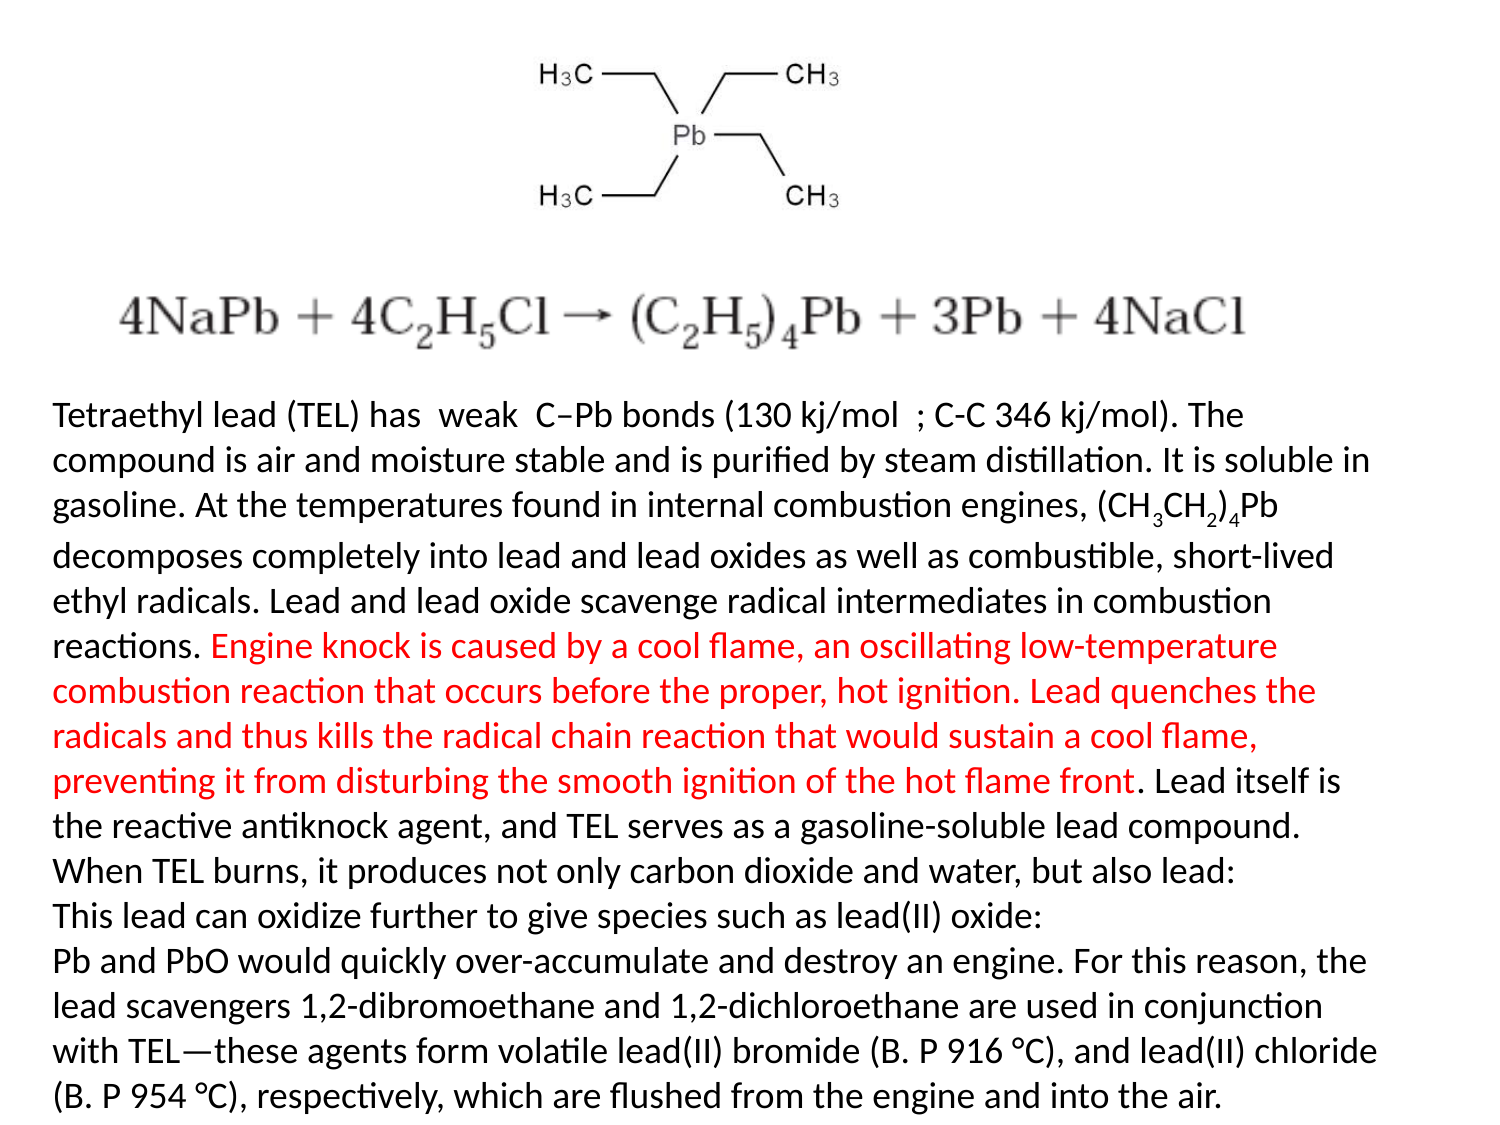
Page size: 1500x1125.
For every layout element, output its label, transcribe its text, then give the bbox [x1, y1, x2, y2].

text_box Tetraethyl lead (TEL) has weak C–Pb bonds (130 kj/mol ; C-C 346 kj/mol). The compound is air and moisture stable and is purified by steam distillation. It is soluble in gasoline. At the temperatures found in internal combustion engines, (CH3CH2)4Pb decomposes completely into lead and lead oxides as well as combustible, short-lived ethyl radicals. Lead and lead oxide scavenge radical intermediates in combustion reactions. Engine knock is caused by a cool flame, an oscillating low-temperature combustion reaction that occurs before the proper, hot ignition. Lead quenches the radicals and thus kills the radical chain reaction that would sustain a cool flame, preventing it from disturbing the smooth ignition of the hot flame front. Lead itself is the reactive antiknock agent, and TEL serves as a gasoline-soluble lead compound. When TEL burns, it produces not only carbon dioxide and water, but also lead: This lead can oxidize further to give species such as lead(II) oxide: Pb and PbO would quickly over-accumulate and destroy an engine. For this reason, the lead scavengers 1,2-dibromoethane and 1,2-dichloroethane are used in conjunction with TEL—these agents form volatile lead(II) bromide (B. P 916 °C), and lead(II) chloride (B. P 954 °C), respectively, which are flushed from the engine and into the air. [37, 382, 1413, 1124]
picture [524, 47, 854, 224]
picture [113, 242, 1265, 360]
